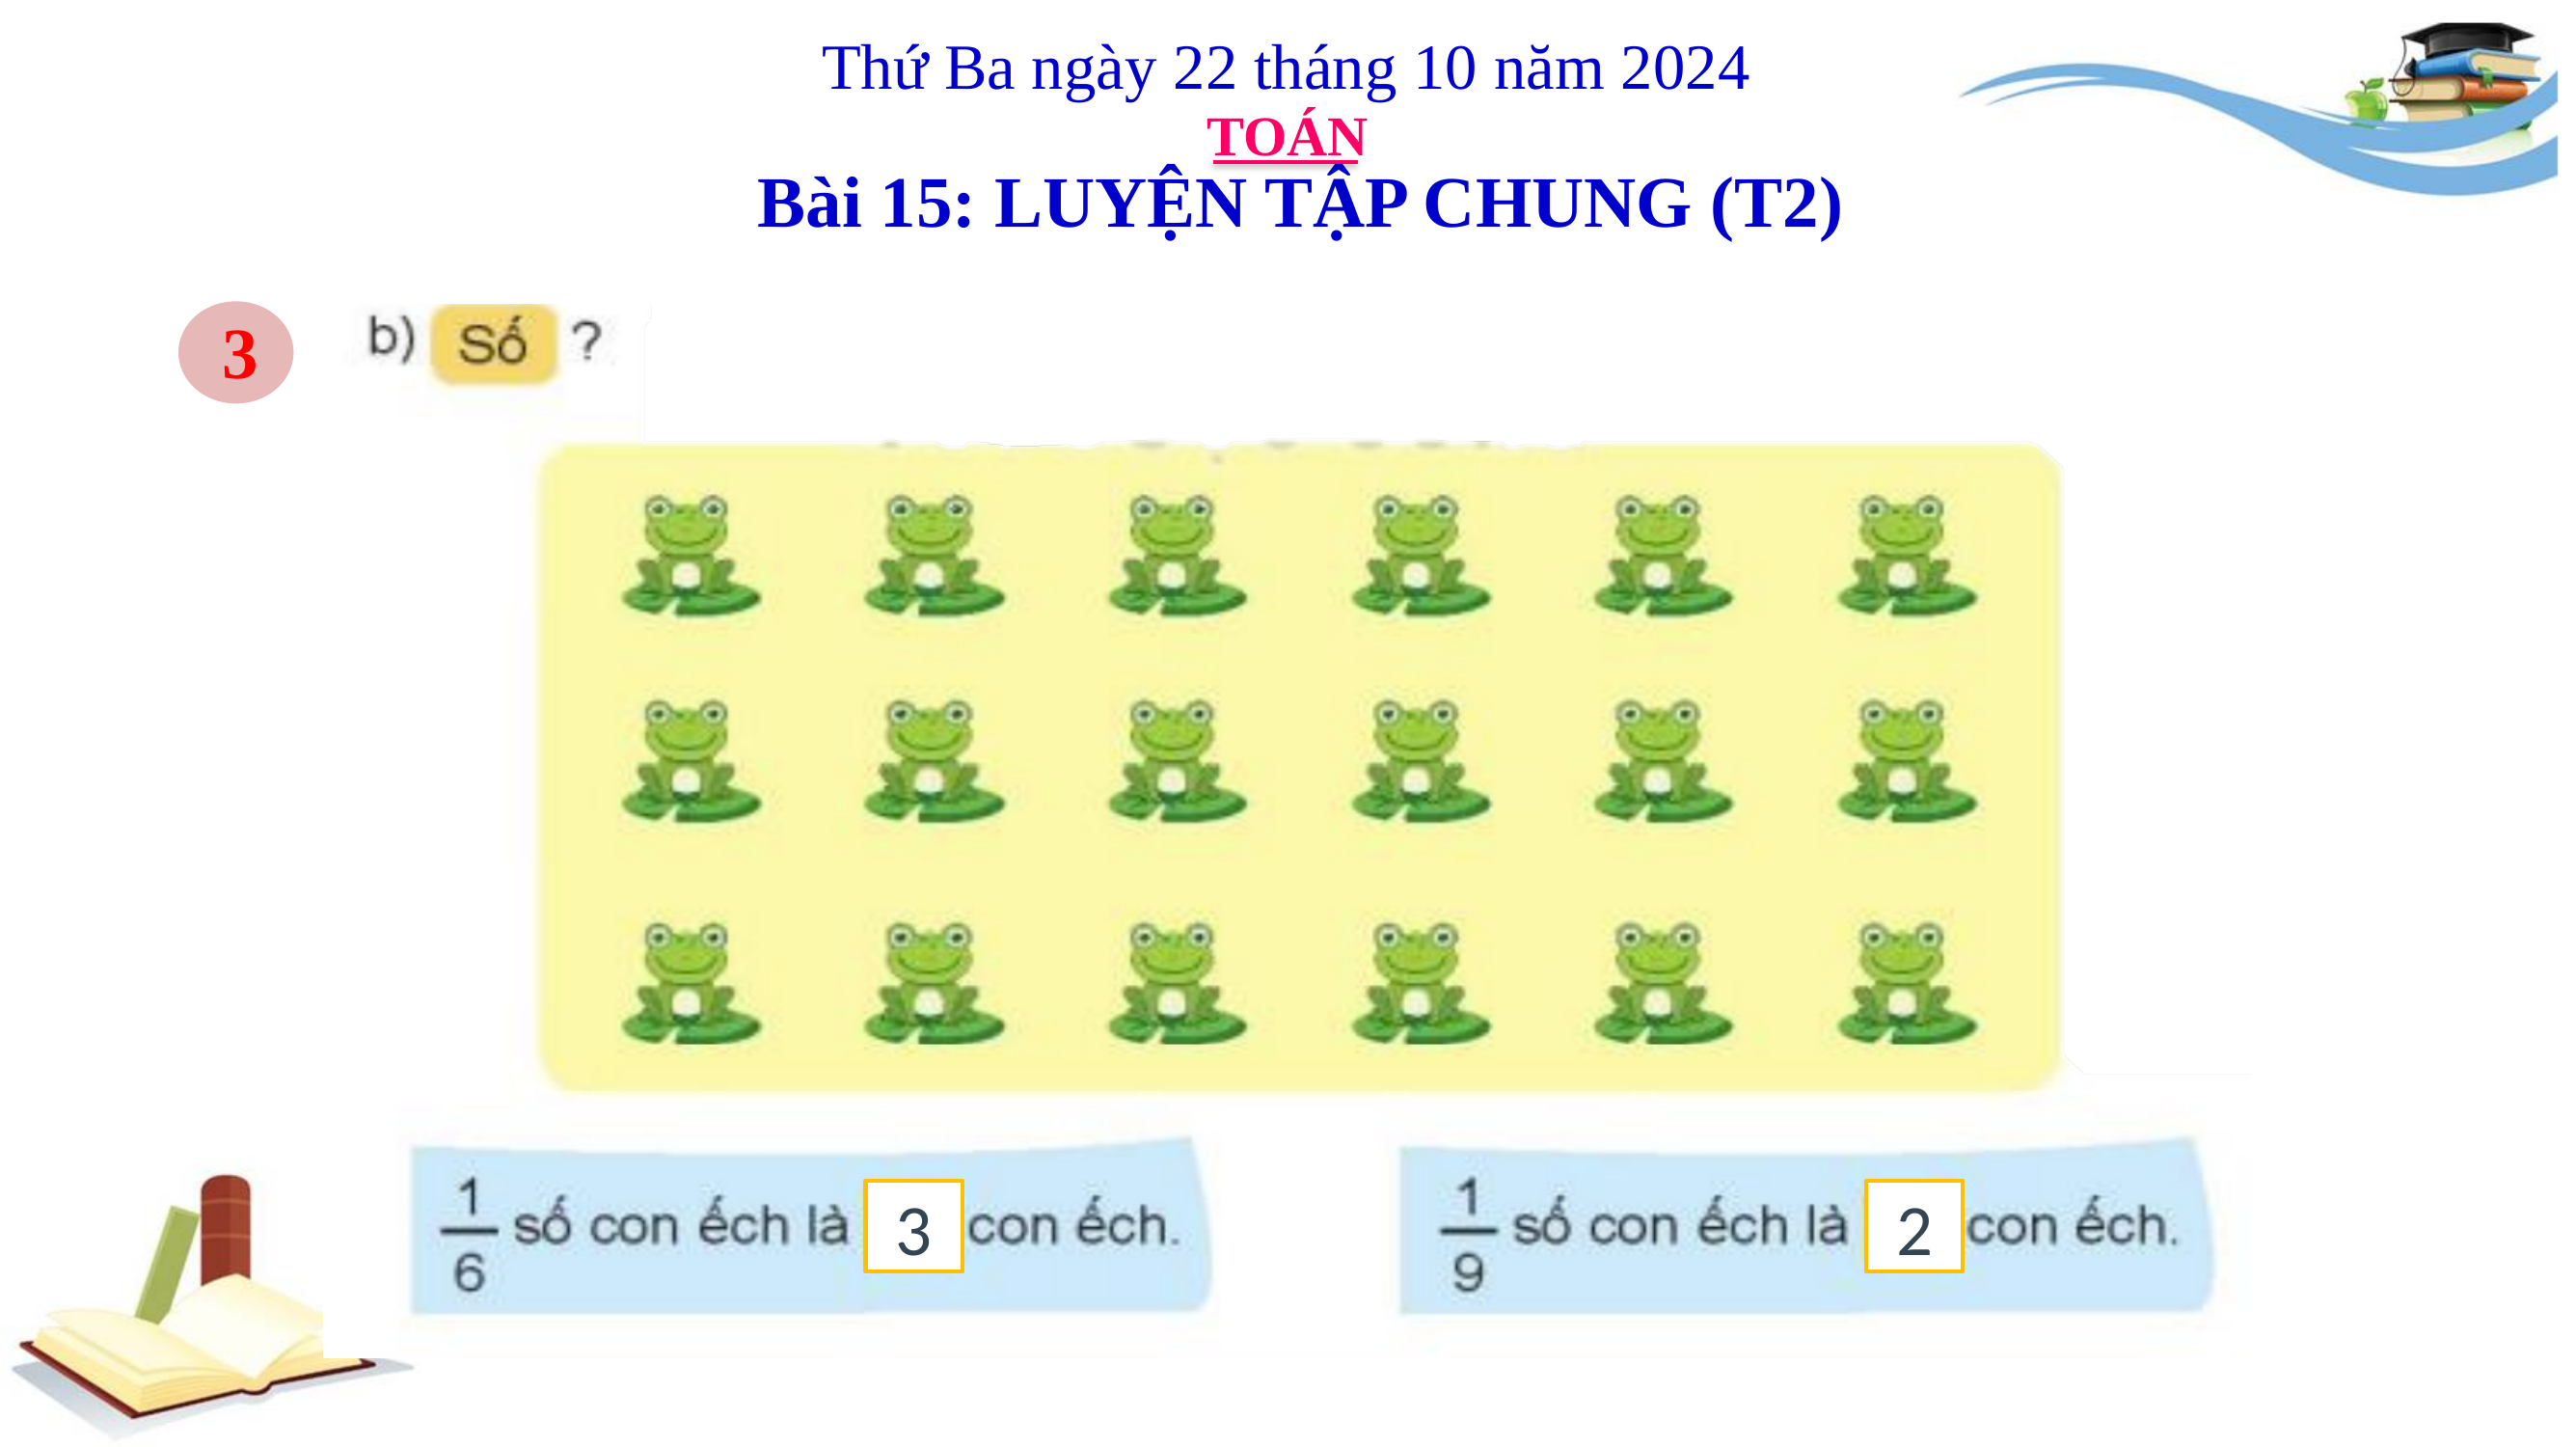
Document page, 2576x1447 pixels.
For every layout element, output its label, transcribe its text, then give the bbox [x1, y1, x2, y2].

picture [0, 0, 2576, 1447]
text_box Bài 15: LUYỆN TẬP CHUNG (T2) [720, 143, 1882, 254]
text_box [792, 16, 1782, 176]
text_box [177, 299, 294, 404]
